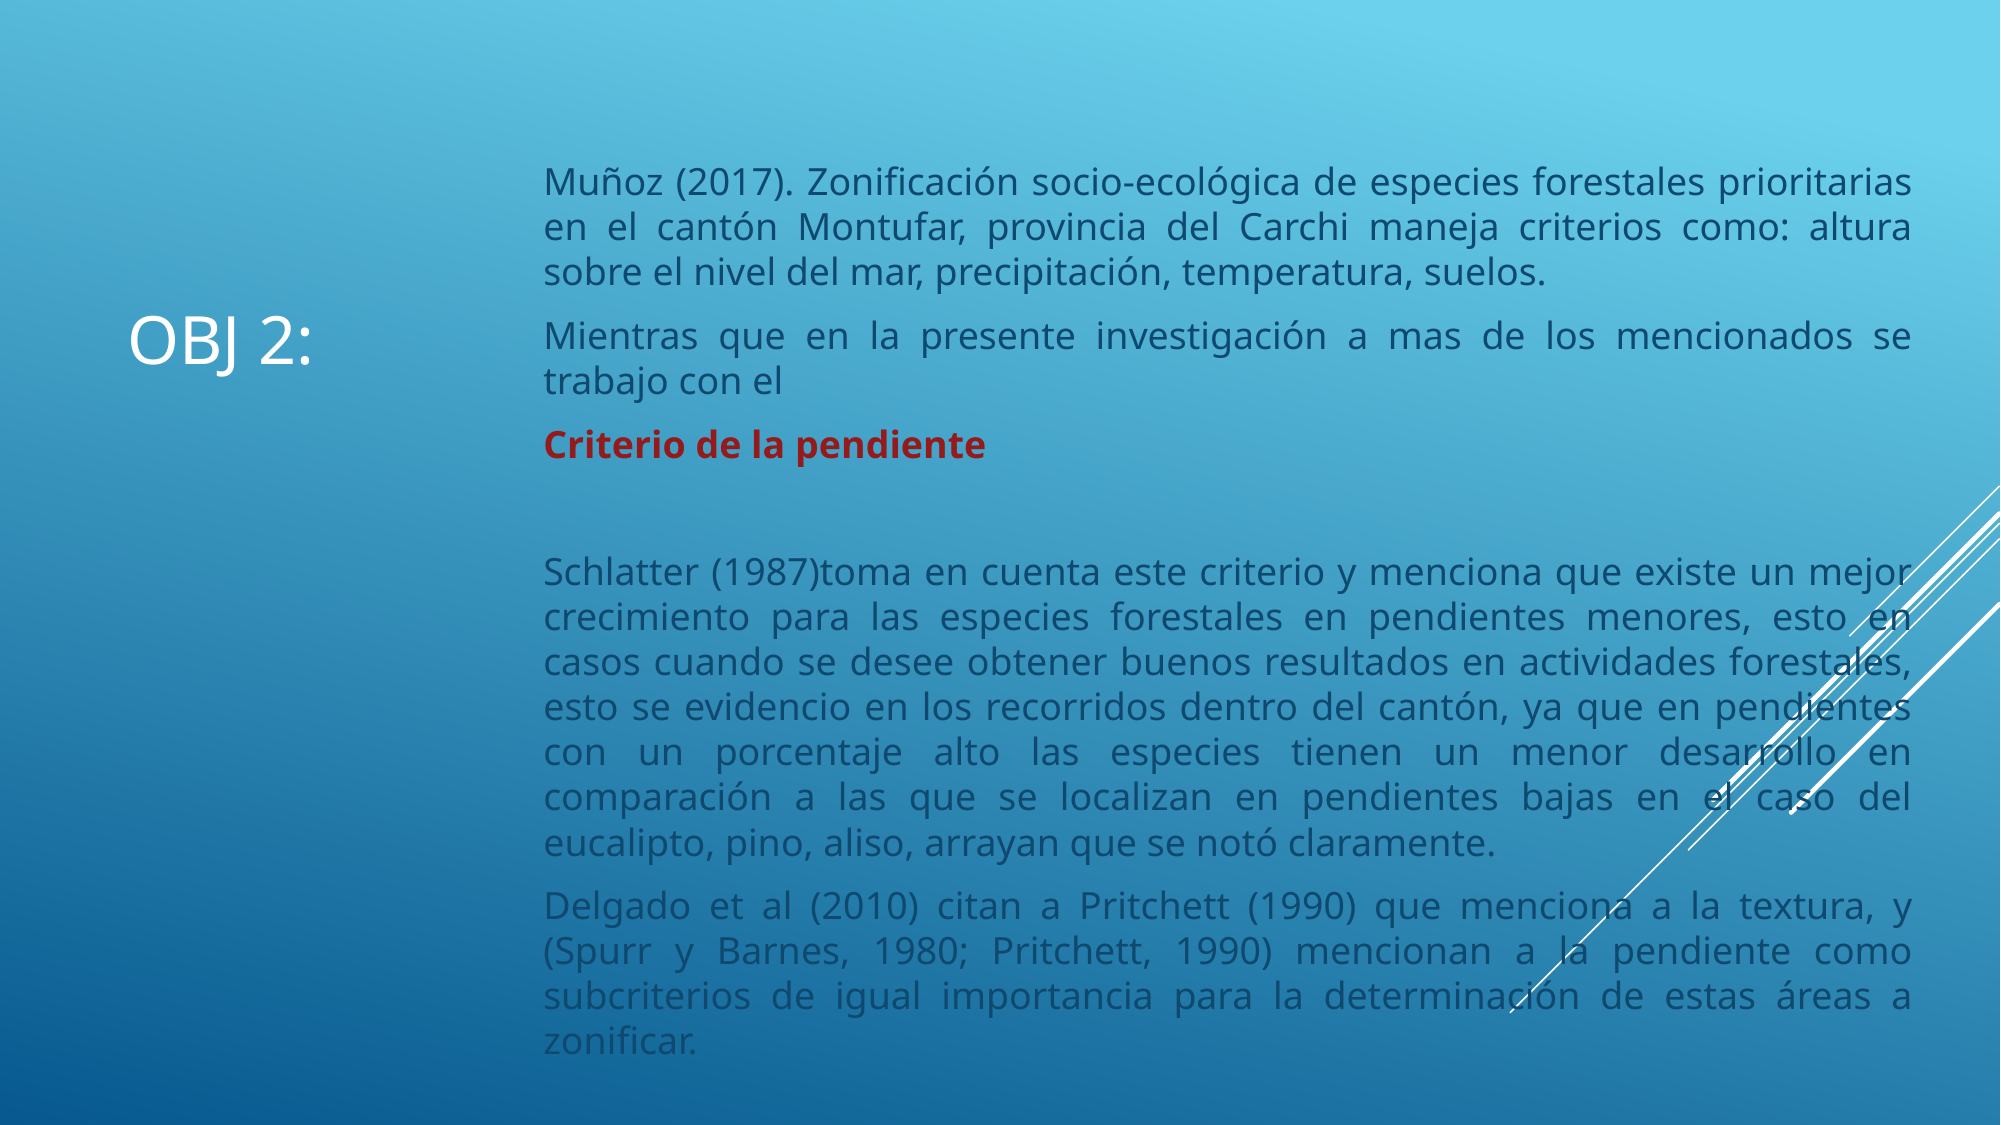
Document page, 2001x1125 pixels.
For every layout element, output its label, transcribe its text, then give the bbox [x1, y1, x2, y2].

list Muñoz (2017). Zonificación socio-ecológica de especies forestales prioritarias en el cantón Montufar, provincia del Carchi maneja criterios como: altura sobre el nivel del mar, precipitación, temperatura, suelos. Mientras que en la presente investigación a mas de los mencionados se trabajo con el Criterio de la pendiente Schlatter (1987)toma en cuenta este criterio y menciona que existe un mejor crecimiento para las especies forestales en pendientes menores, esto en casos cuando se desee obtener buenos resultados en actividades forestales, esto se evidencio en los recorridos dentro del cantón, ya que en pendientes con un porcentaje alto las especies tienen un menor desarrollo en comparación a las que se localizan en pendientes bajas en el caso del eucalipto, pino, aliso, arrayan que se notó claramente. Delgado et al (2010) citan a Pritchett (1990) que menciona a la textura, y (Spurr y Barnes, 1980; Pritchett, 1990) mencionan a la pendiente como subcriterios de igual importancia para la determinación de estas áreas a zonificar. [528, 149, 1929, 1071]
title Obj 2: [112, 112, 1763, 563]
